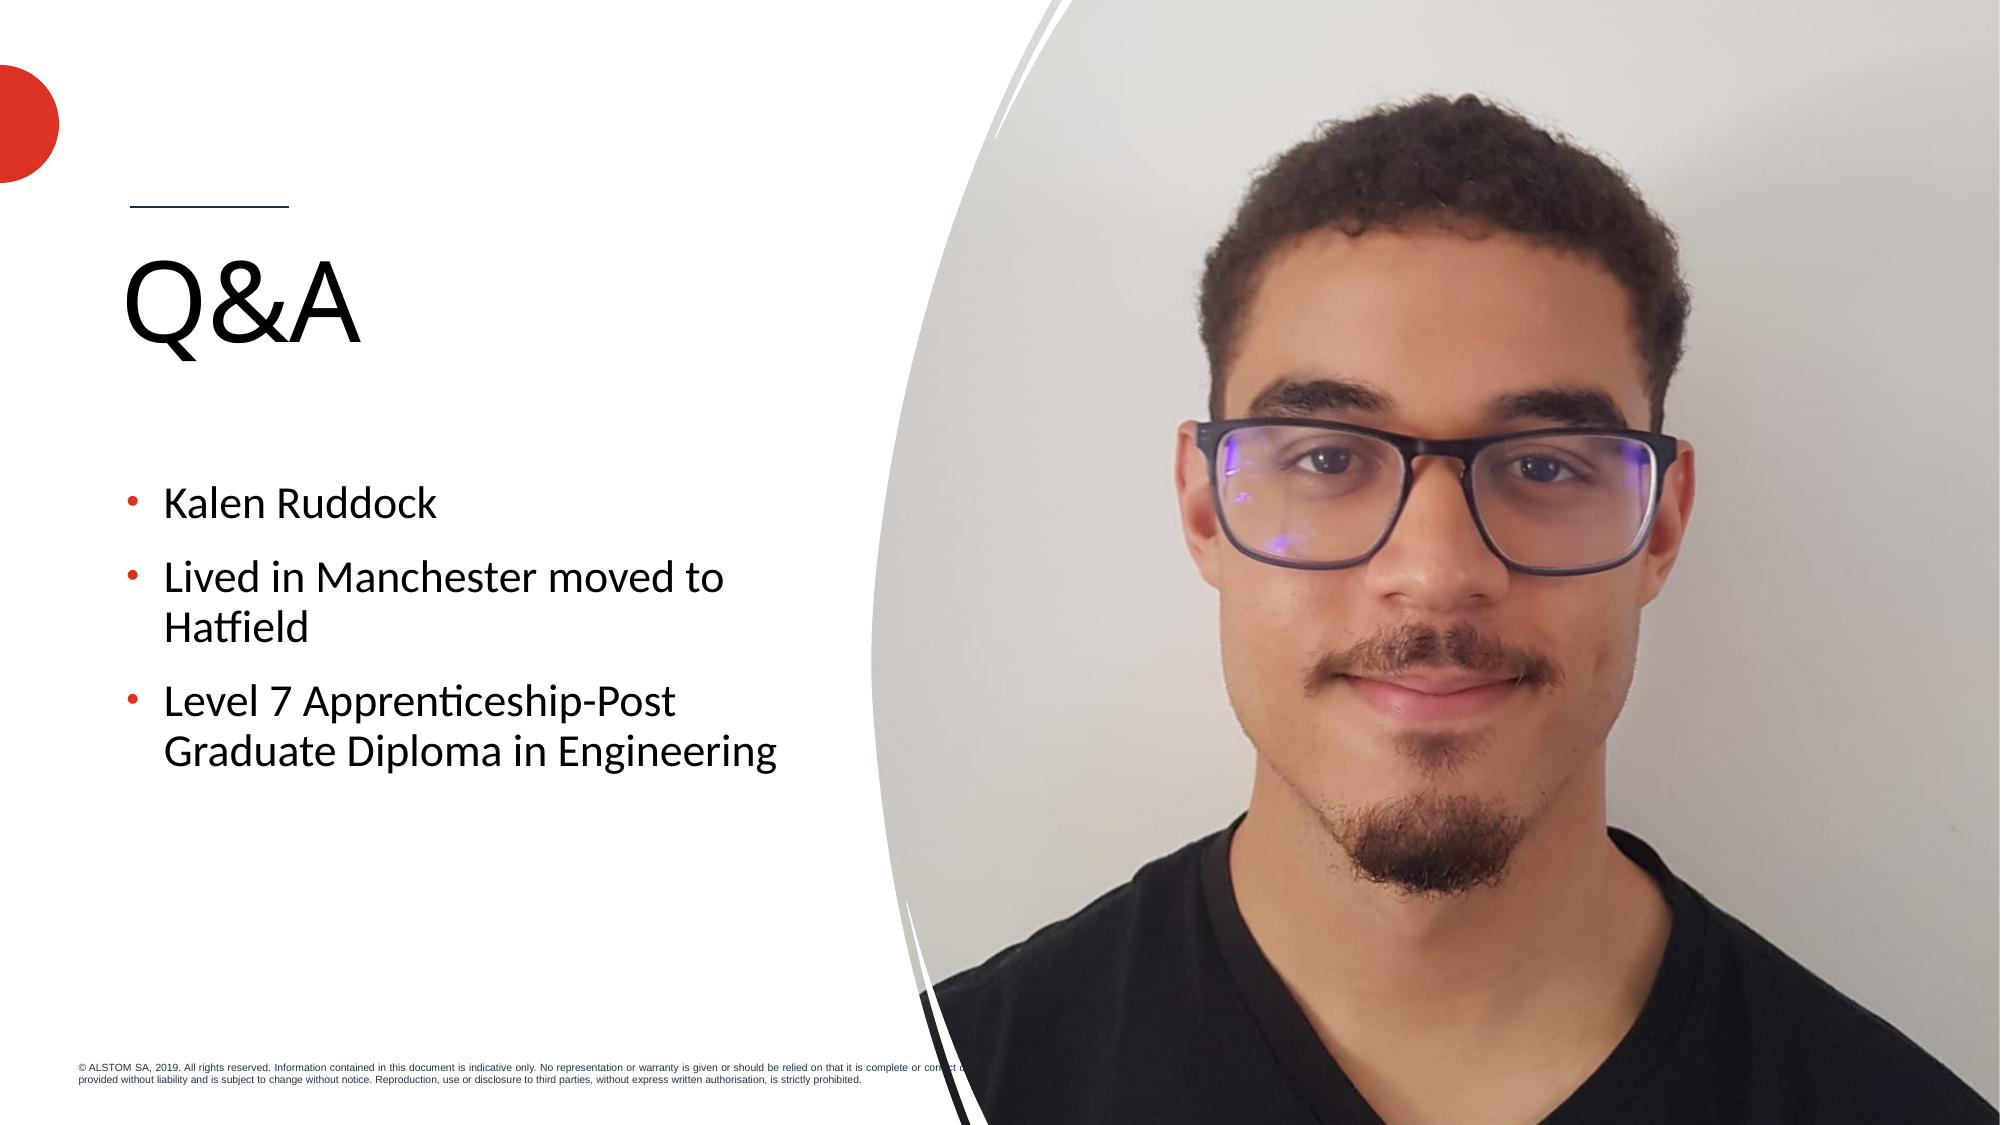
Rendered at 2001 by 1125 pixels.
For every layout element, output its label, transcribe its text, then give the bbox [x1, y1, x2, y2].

list Kalen Ruddock Lived in Manchester moved to Hatfield Level 7 Apprenticeship-Post Graduate Diploma in Engineering [105, 471, 802, 1016]
picture [871, 0, 2000, 1125]
title Q&A [105, 53, 822, 375]
